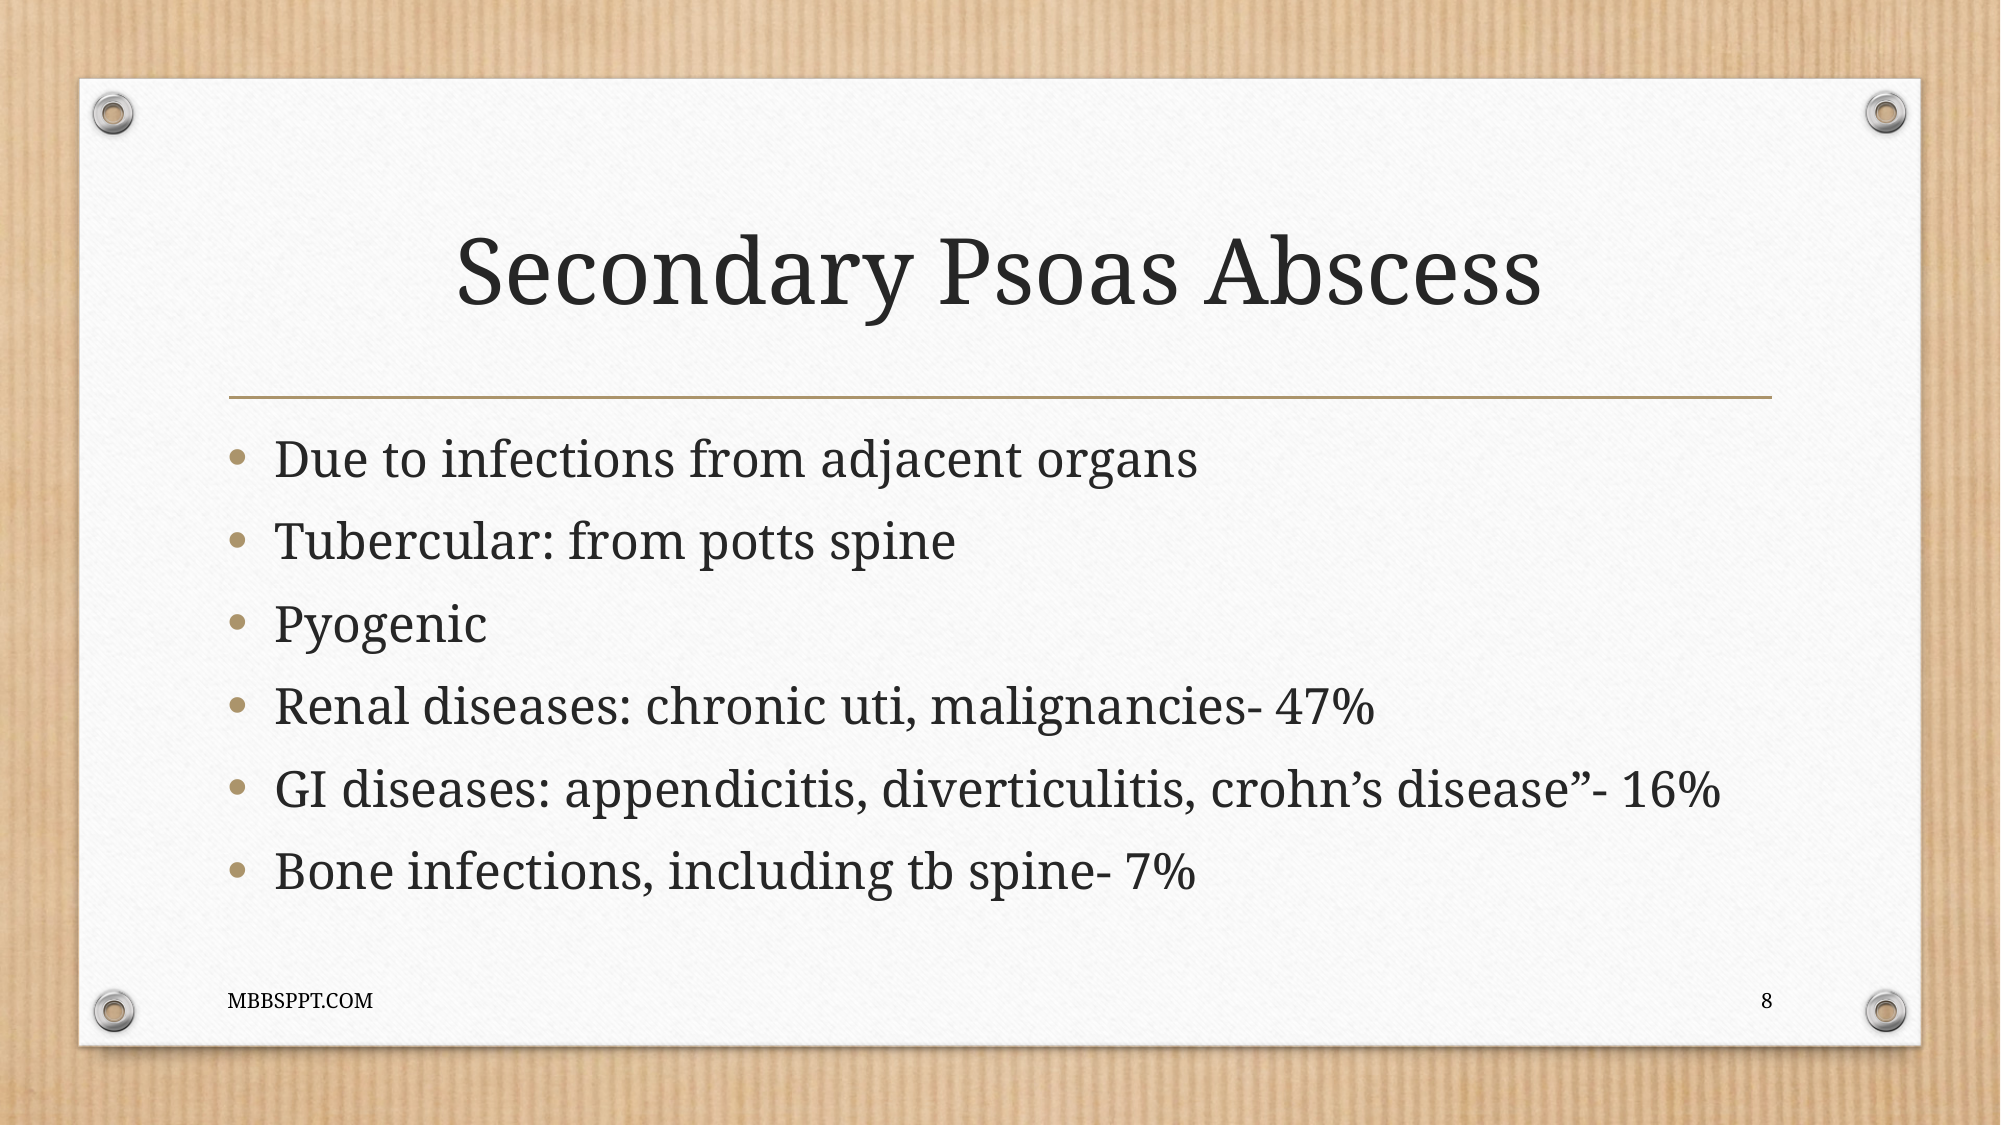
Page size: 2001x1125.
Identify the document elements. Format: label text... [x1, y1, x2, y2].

footer MBBSPPT.COM [212, 979, 1411, 1025]
list Due to infections from adjacent organs Tubercular: from potts spine Pyogenic Renal diseases: chronic uti, malignancies- 47% GI diseases: appendicitis, diverticulitis, crohn’s disease”- 16% Bone infections, including tb spine- 7% [212, 419, 1788, 964]
slide_number 8 [1698, 979, 1788, 1025]
picture [0, 0, 2001, 1125]
title Secondary Psoas Abscess [212, 161, 1788, 375]
